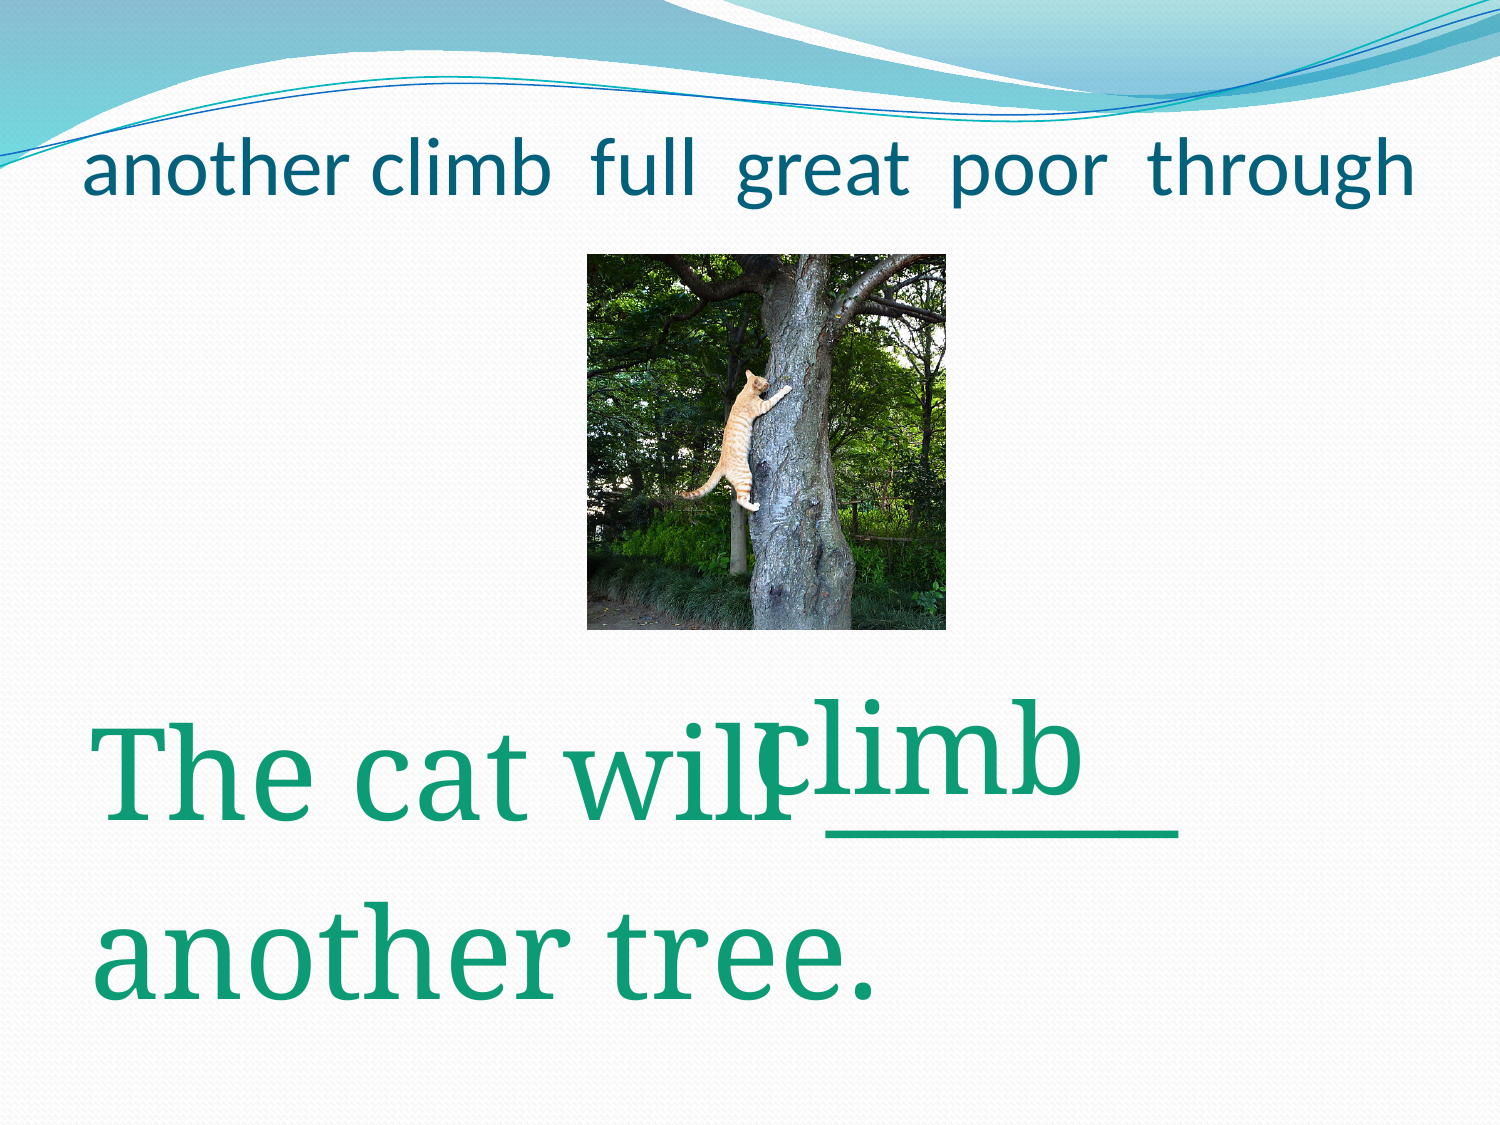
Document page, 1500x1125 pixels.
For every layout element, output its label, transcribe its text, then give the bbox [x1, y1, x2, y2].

list The cat will ______ another tree. [75, 317, 1425, 1038]
text_box climb [737, 662, 1175, 828]
picture [587, 254, 946, 631]
title another climb full great poor through [75, 24, 1425, 213]
